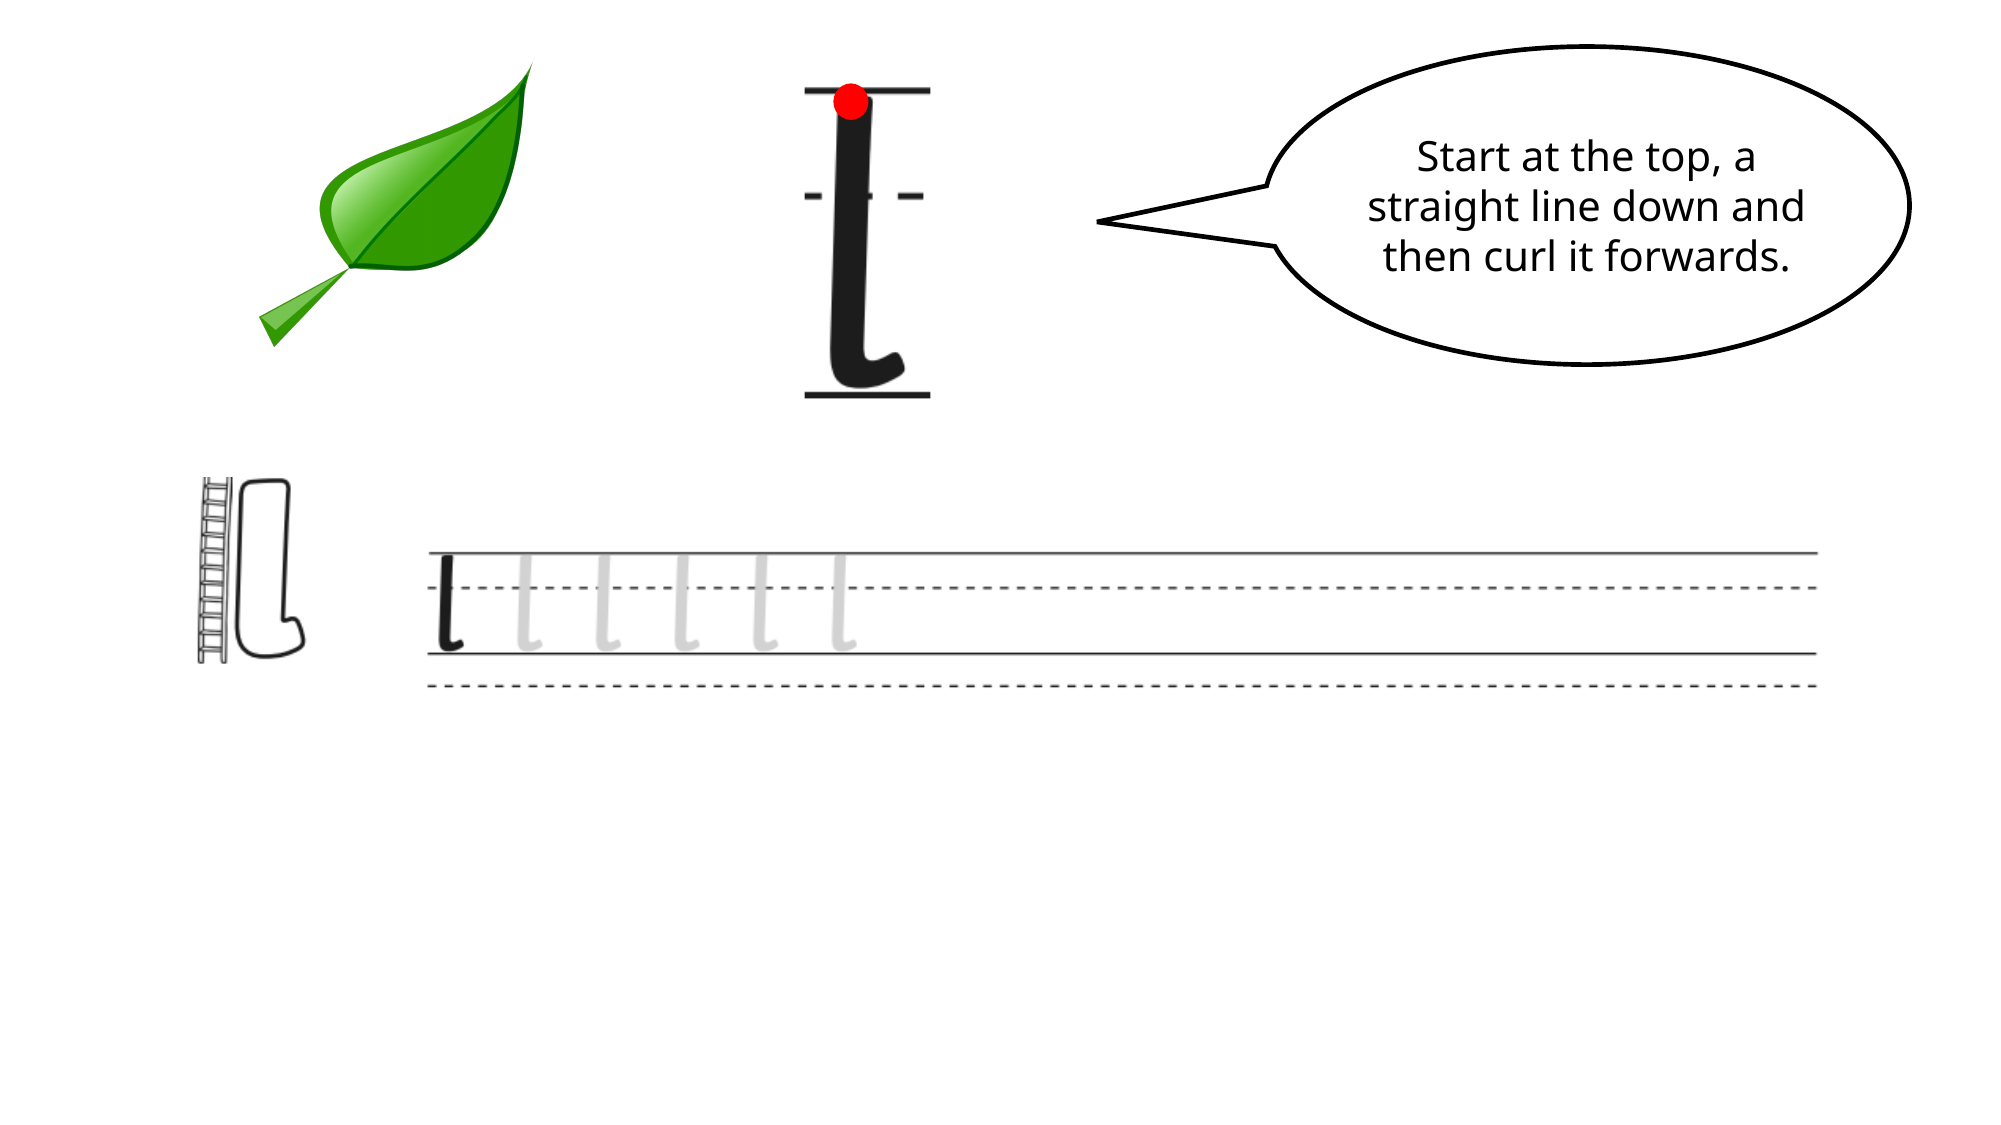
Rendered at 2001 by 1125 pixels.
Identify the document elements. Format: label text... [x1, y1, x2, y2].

picture [138, 477, 1834, 736]
text_box Start at the top, a straight line down and then curl it forwards. [1328, 122, 1845, 288]
picture [259, 56, 535, 347]
text_box [1096, 45, 1911, 366]
picture [804, 84, 931, 400]
